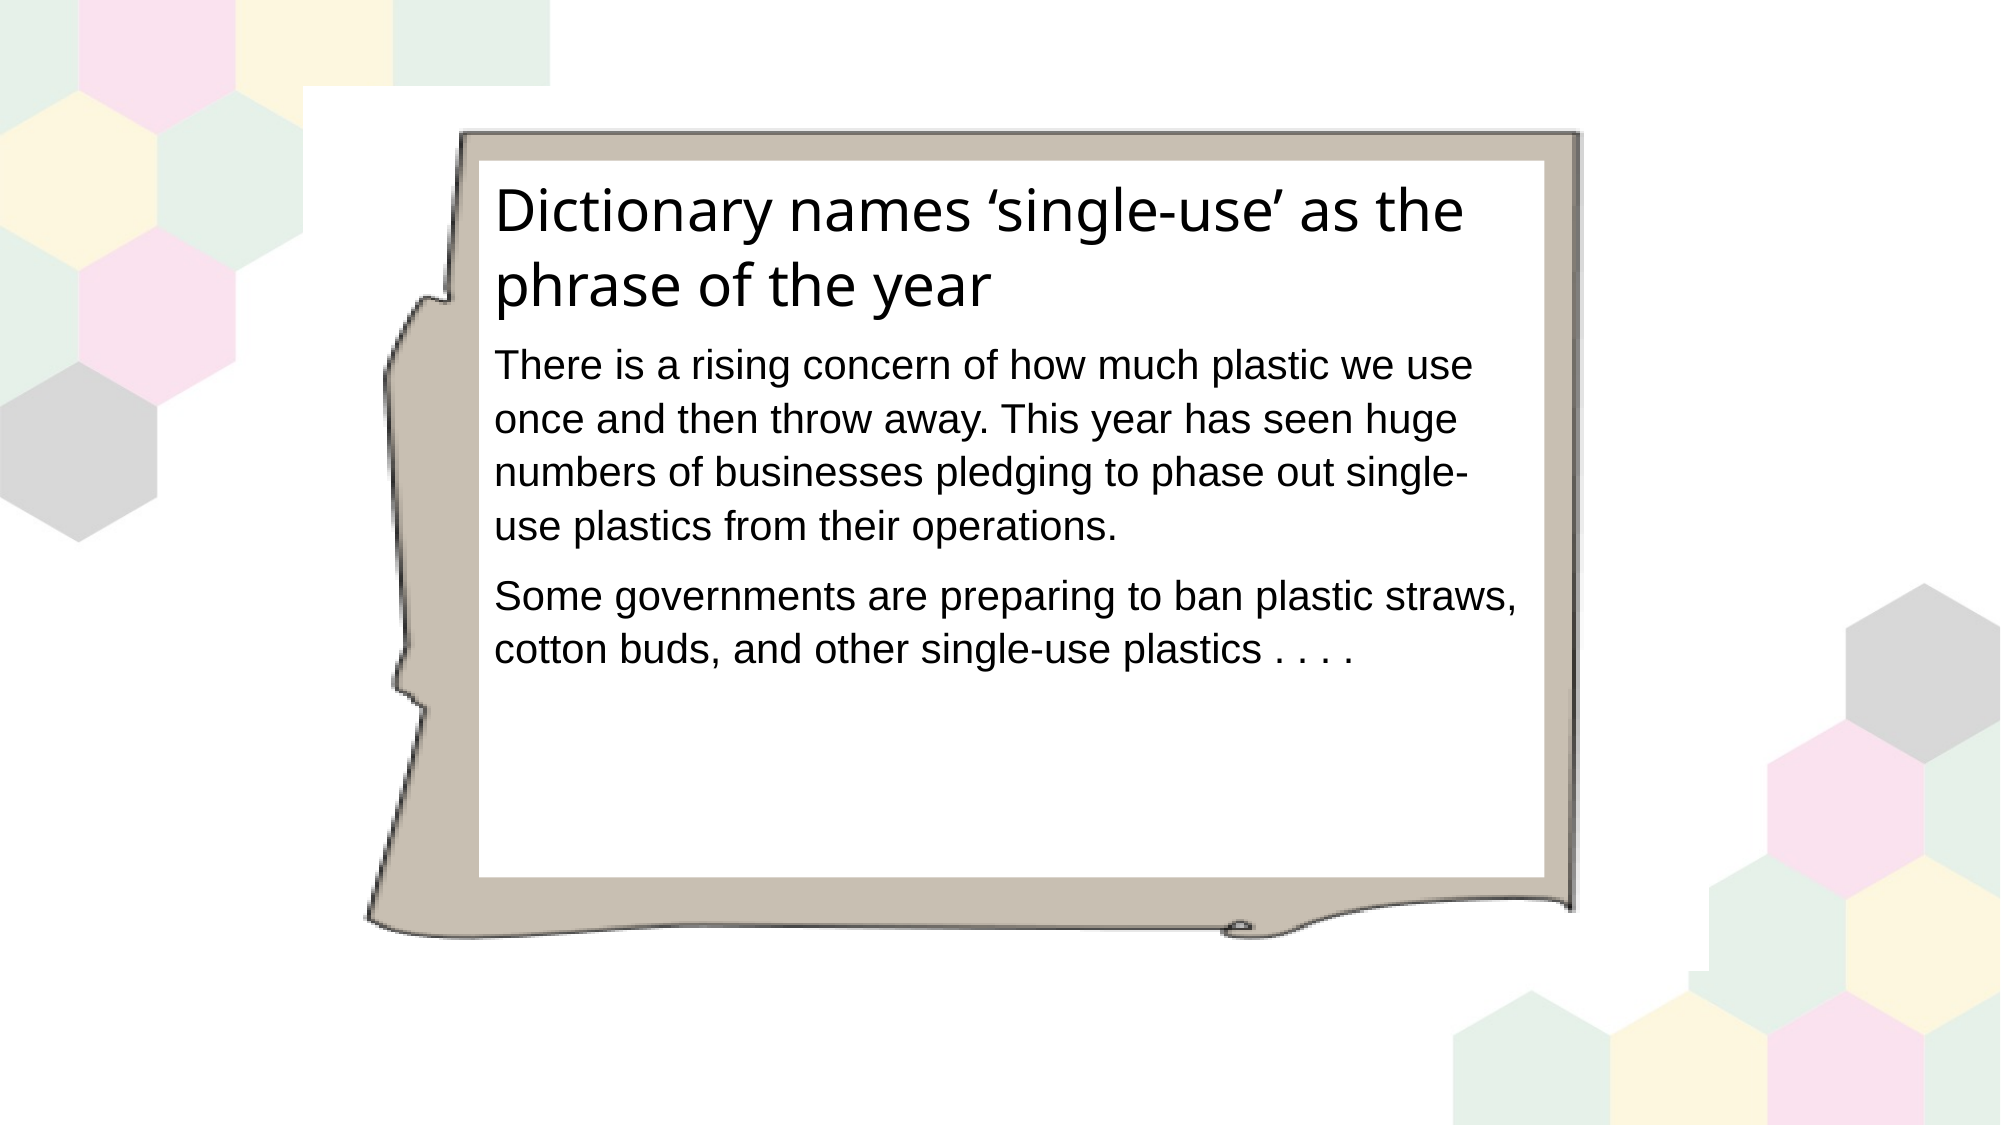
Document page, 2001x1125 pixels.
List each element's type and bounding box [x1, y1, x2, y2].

picture [0, 0, 2001, 1125]
text_box [303, 86, 1709, 972]
